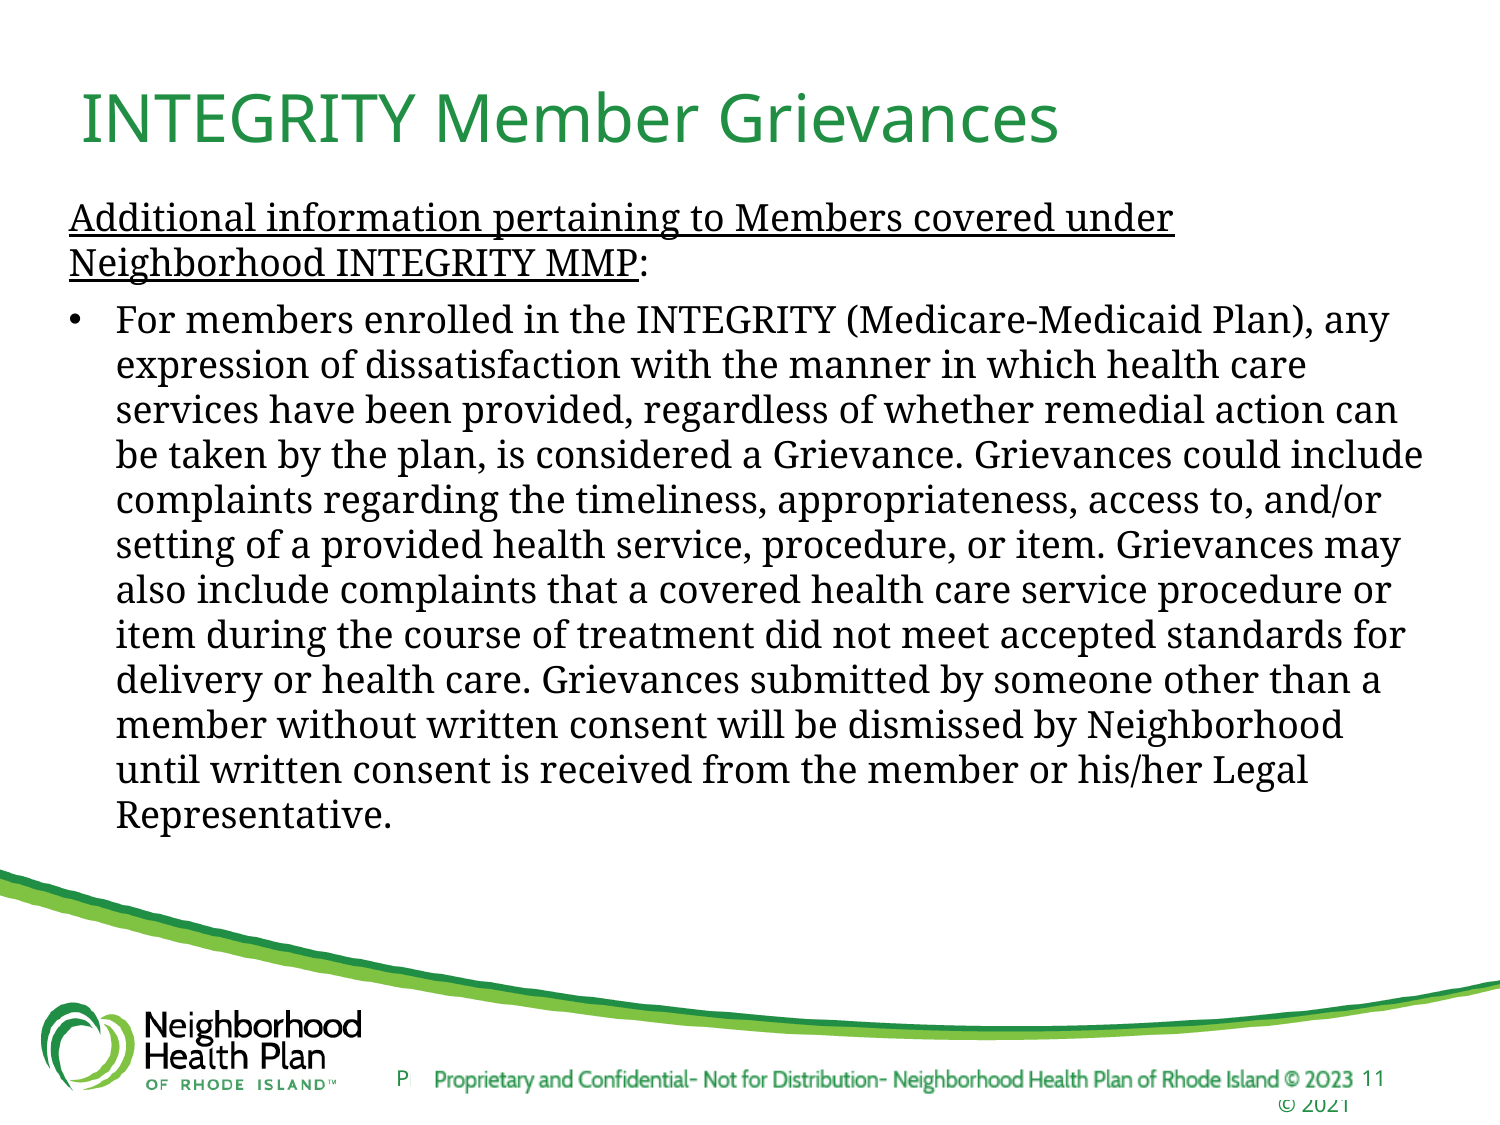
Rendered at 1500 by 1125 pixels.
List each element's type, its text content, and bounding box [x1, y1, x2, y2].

title INTEGRITY Member Grievances [65, 65, 1360, 177]
text_box Additional information pertaining to Members covered under Neighborhood INTEGRITY MMP: For members enrolled in the INTEGRITY (Medicare-Medicaid Plan), any expression of dissatisfaction with the manner in which health care services have been provided, regardless of whether remedial action can be taken by the plan, is considered a Grievance. Grievances could include complaints regarding the timeliness, appropriateness, access to, and/or setting of a provided health service, procedure, or item. Grievances may also include complaints that a covered health care service procedure or item during the course of treatment did not meet accepted standards for delivery or health care. Grievances submitted by someone other than a member without written consent will be dismissed by Neighborhood until written consent is received from the member or his/her Legal Representative. [54, 186, 1441, 979]
picture [0, 0, 1500, 1125]
